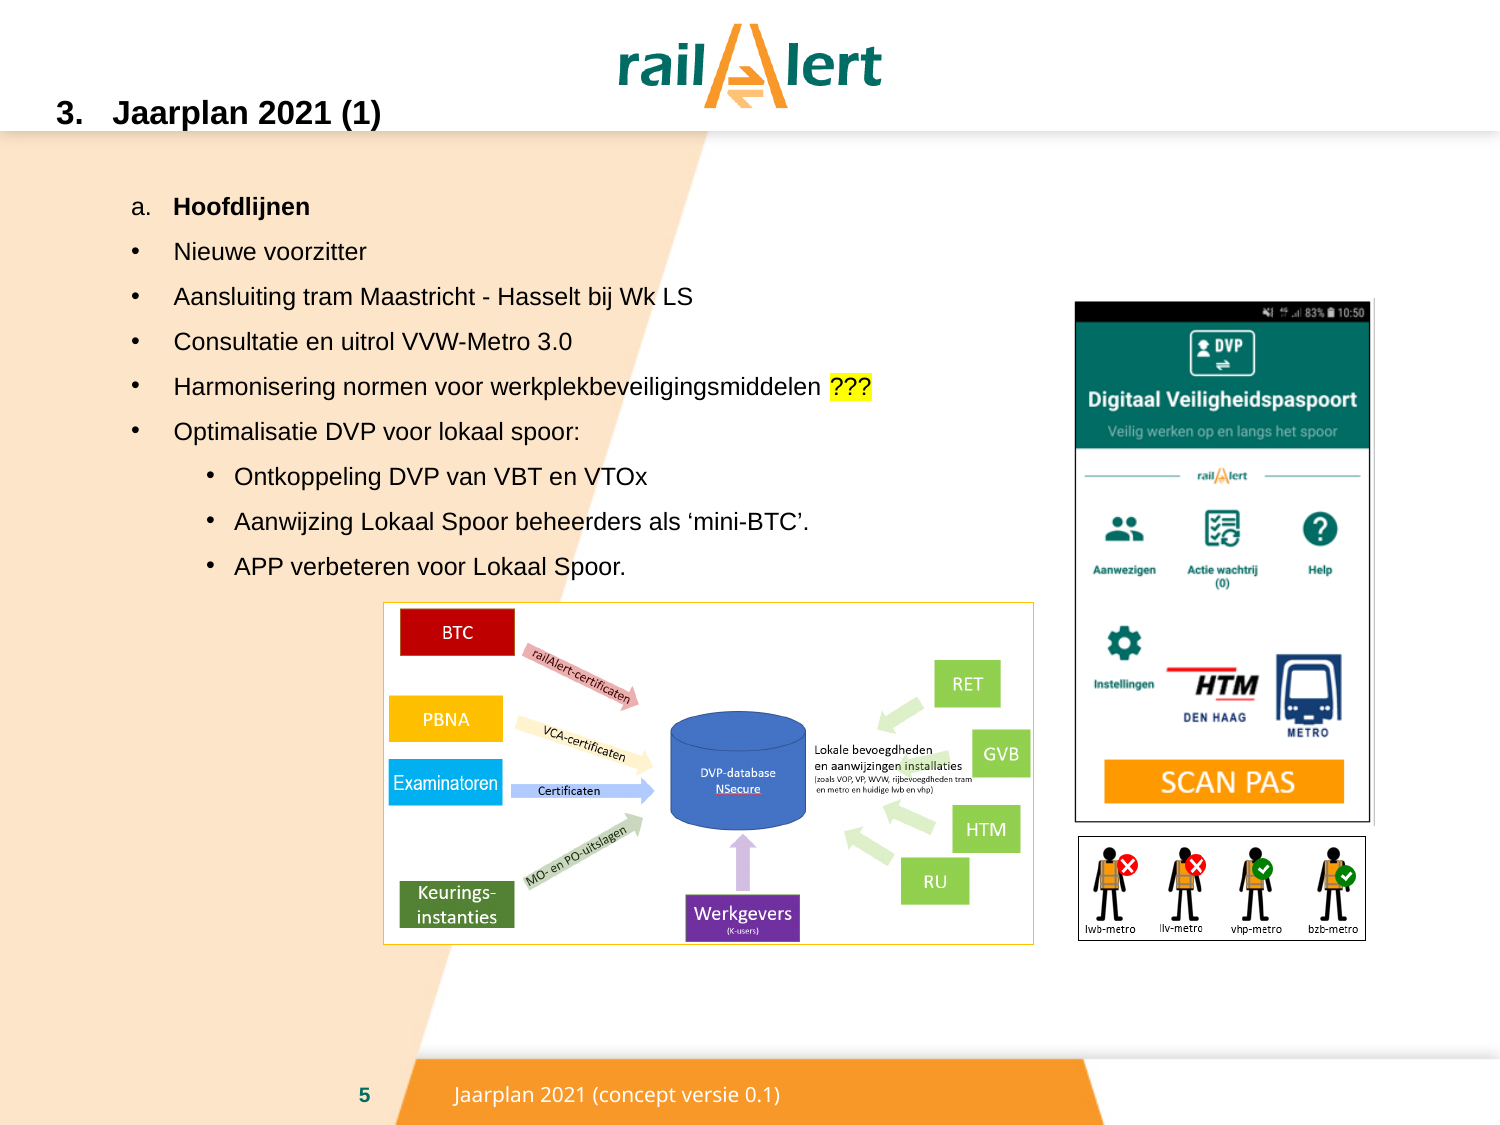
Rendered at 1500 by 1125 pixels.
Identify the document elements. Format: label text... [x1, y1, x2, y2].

footer Jaarplan 2021 (concept versie 0.1) [412, 1062, 1088, 1125]
picture [0, 0, 1500, 1125]
slide_number 5 [187, 1062, 412, 1125]
text_box Jaarplan 2021 (1) a. Hoofdlijnen Nieuwe voorzitter Aansluiting tram Maastricht - Hasselt bij Wk LS Consultatie en uitrol VVW-Metro 3.0 Harmonisering normen voor werkplekbeveiligingsmiddelen ??? Optimalisatie DVP voor lokaal spoor: Ontkoppeling DVP van VBT en VTOx Aanwijzing Lokaal Spoor beheerders als ‘mini-BTC’. APP verbeteren voor Lokaal Spoor. [41, 63, 1276, 588]
